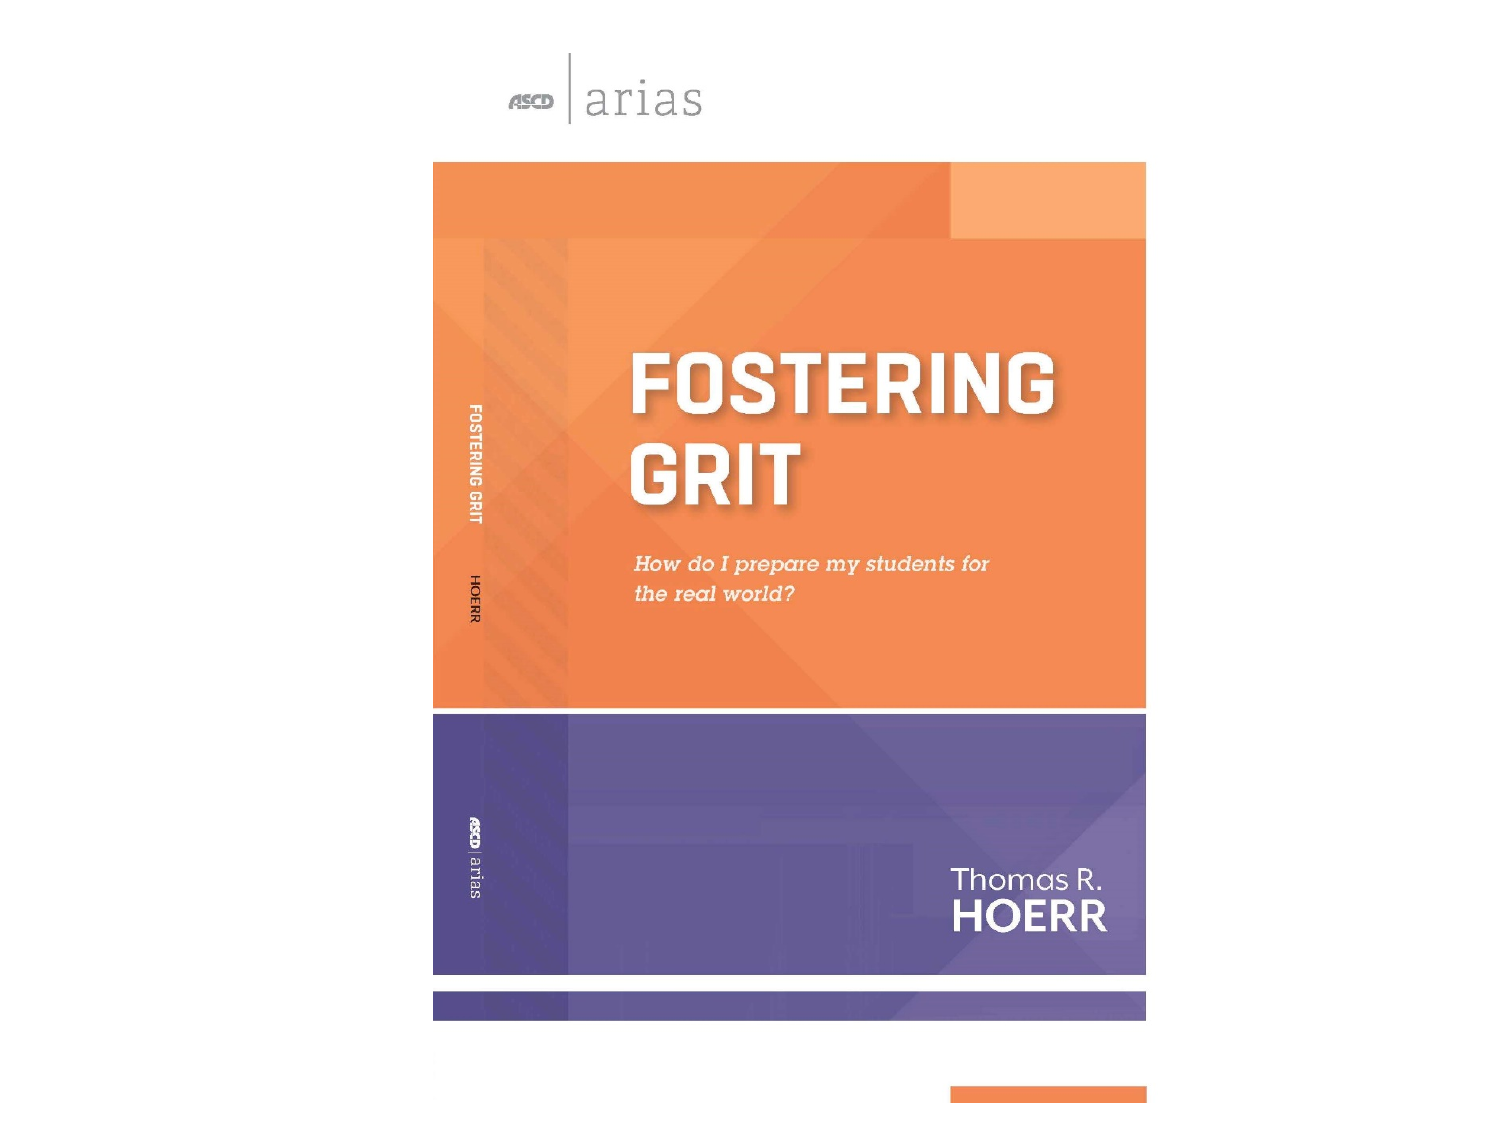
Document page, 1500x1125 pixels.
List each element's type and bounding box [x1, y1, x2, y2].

list [433, 53, 1171, 1103]
